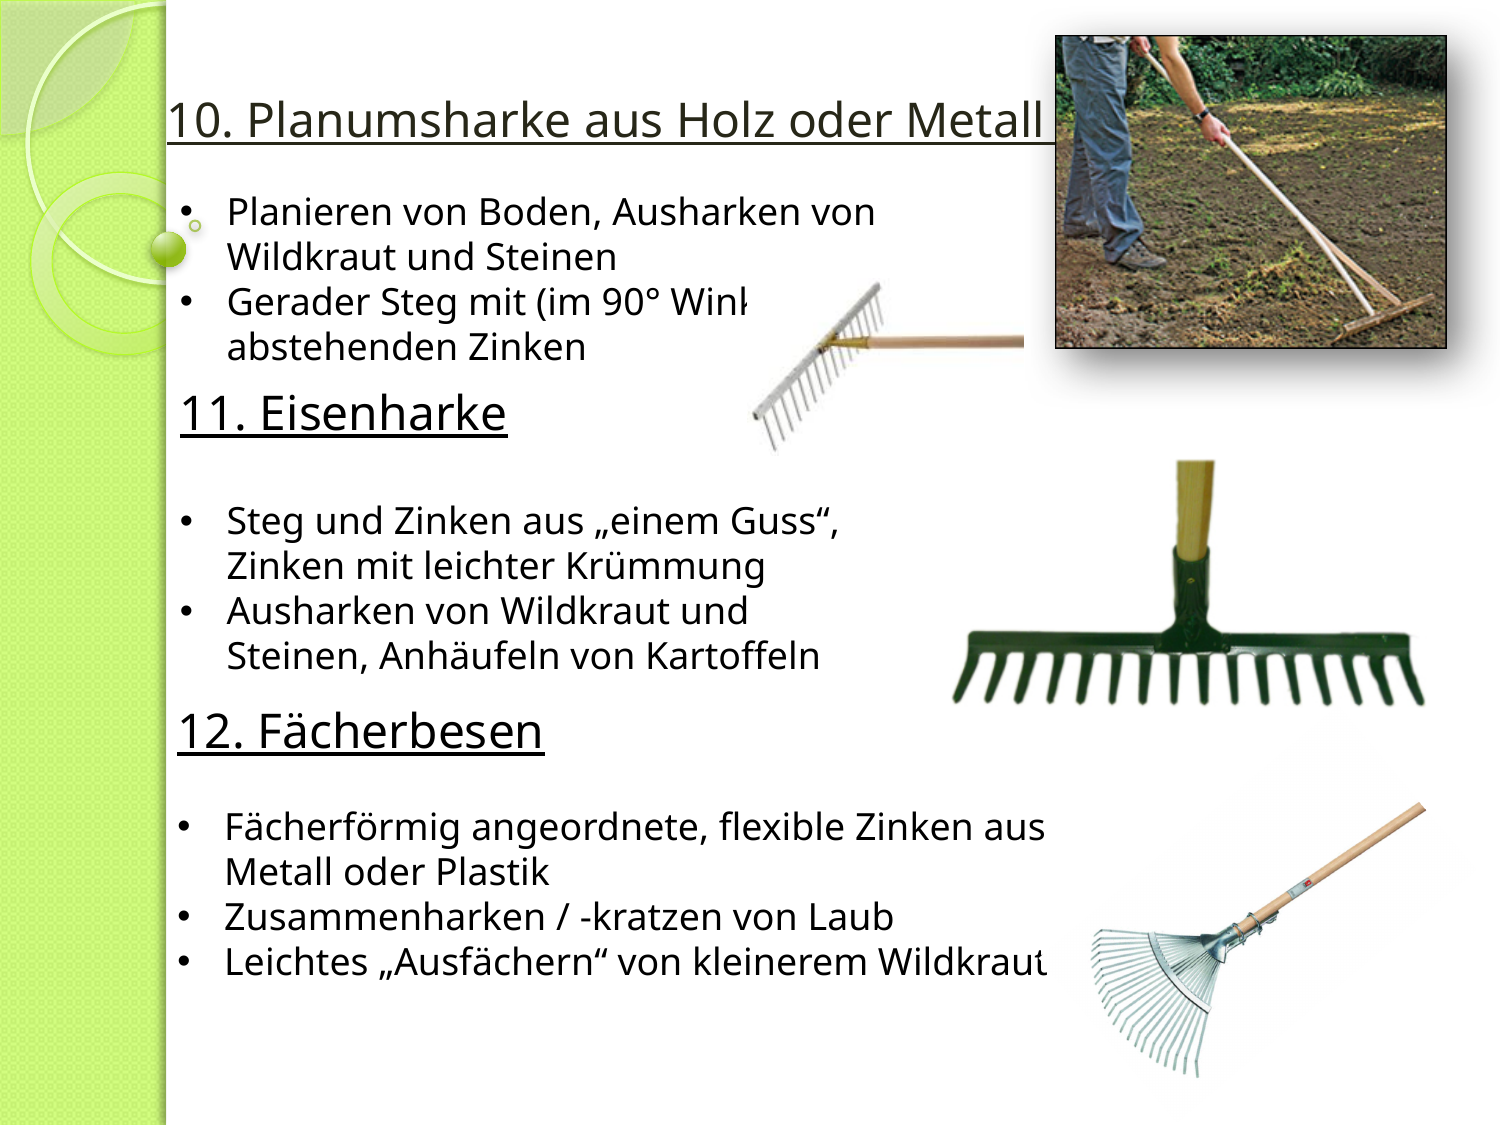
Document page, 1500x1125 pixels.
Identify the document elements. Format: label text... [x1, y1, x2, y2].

picture [747, 278, 1024, 456]
text_box 12. Fächerbesen Fächerförmig angeordnete, flexible Zinken aus Metall oder Plastik Zusammenharken / -kratzen von Laub Leichtes „Ausfächern“ von kleinerem Wildkraut [162, 693, 1068, 1036]
text_box 11. Eisenharke Steg und Zinken aus „einem Guss“, Zinken mit leichter Krümmung Ausharken von Wildkraut und Steinen, Anhäufeln von Kartoffeln [165, 375, 886, 693]
text_box 10. Planumsharke aus Holz oder Metall (Alu) [147, 89, 1052, 378]
text_box Planieren von Boden, Ausharken von Wildkraut und Steinen Gerader Steg mit (im 90° Winkel) abstehenden Zinken [165, 180, 951, 375]
picture [1055, 35, 1447, 349]
picture [950, 458, 1475, 1121]
